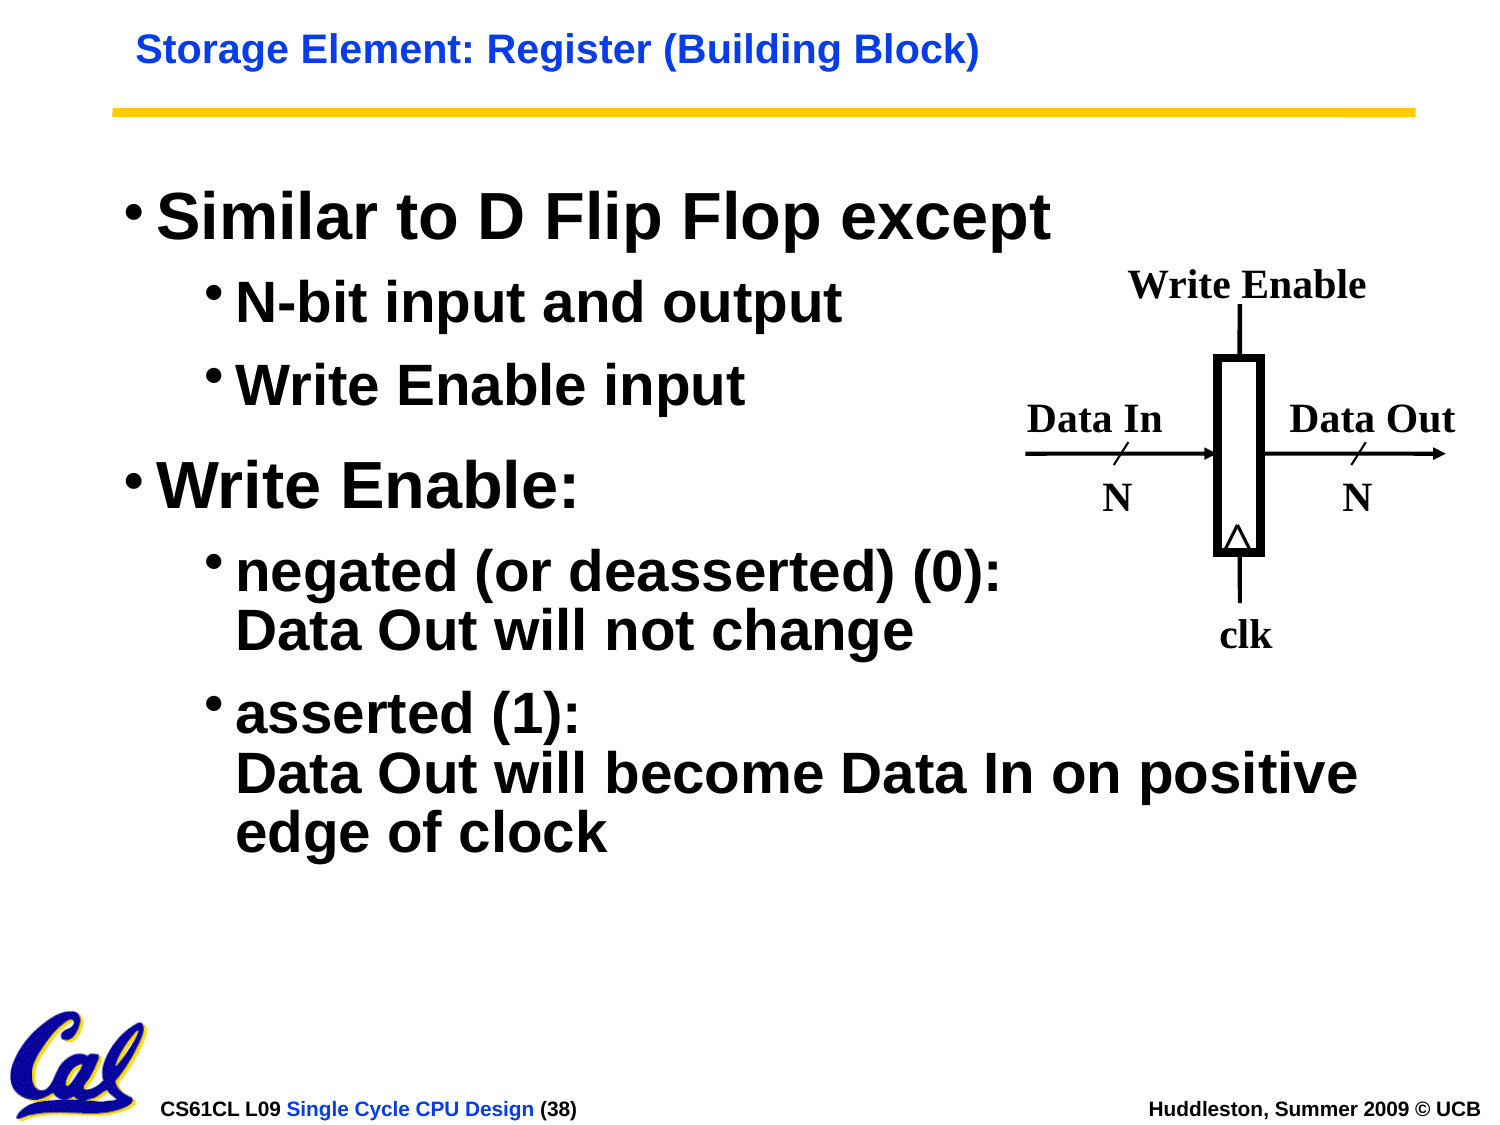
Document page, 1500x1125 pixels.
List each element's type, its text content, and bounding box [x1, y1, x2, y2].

list Similar to D Flip Flop except N-bit input and output Write Enable input Write Enable: negated (or deasserted) (0): Data Out will not change asserted (1): Data Out will become Data In on positive edge of clock [111, 186, 1401, 539]
picture [10, 1011, 150, 1121]
title Storage Element: Register (Building Block) [124, 24, 1066, 104]
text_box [1012, 249, 1471, 665]
